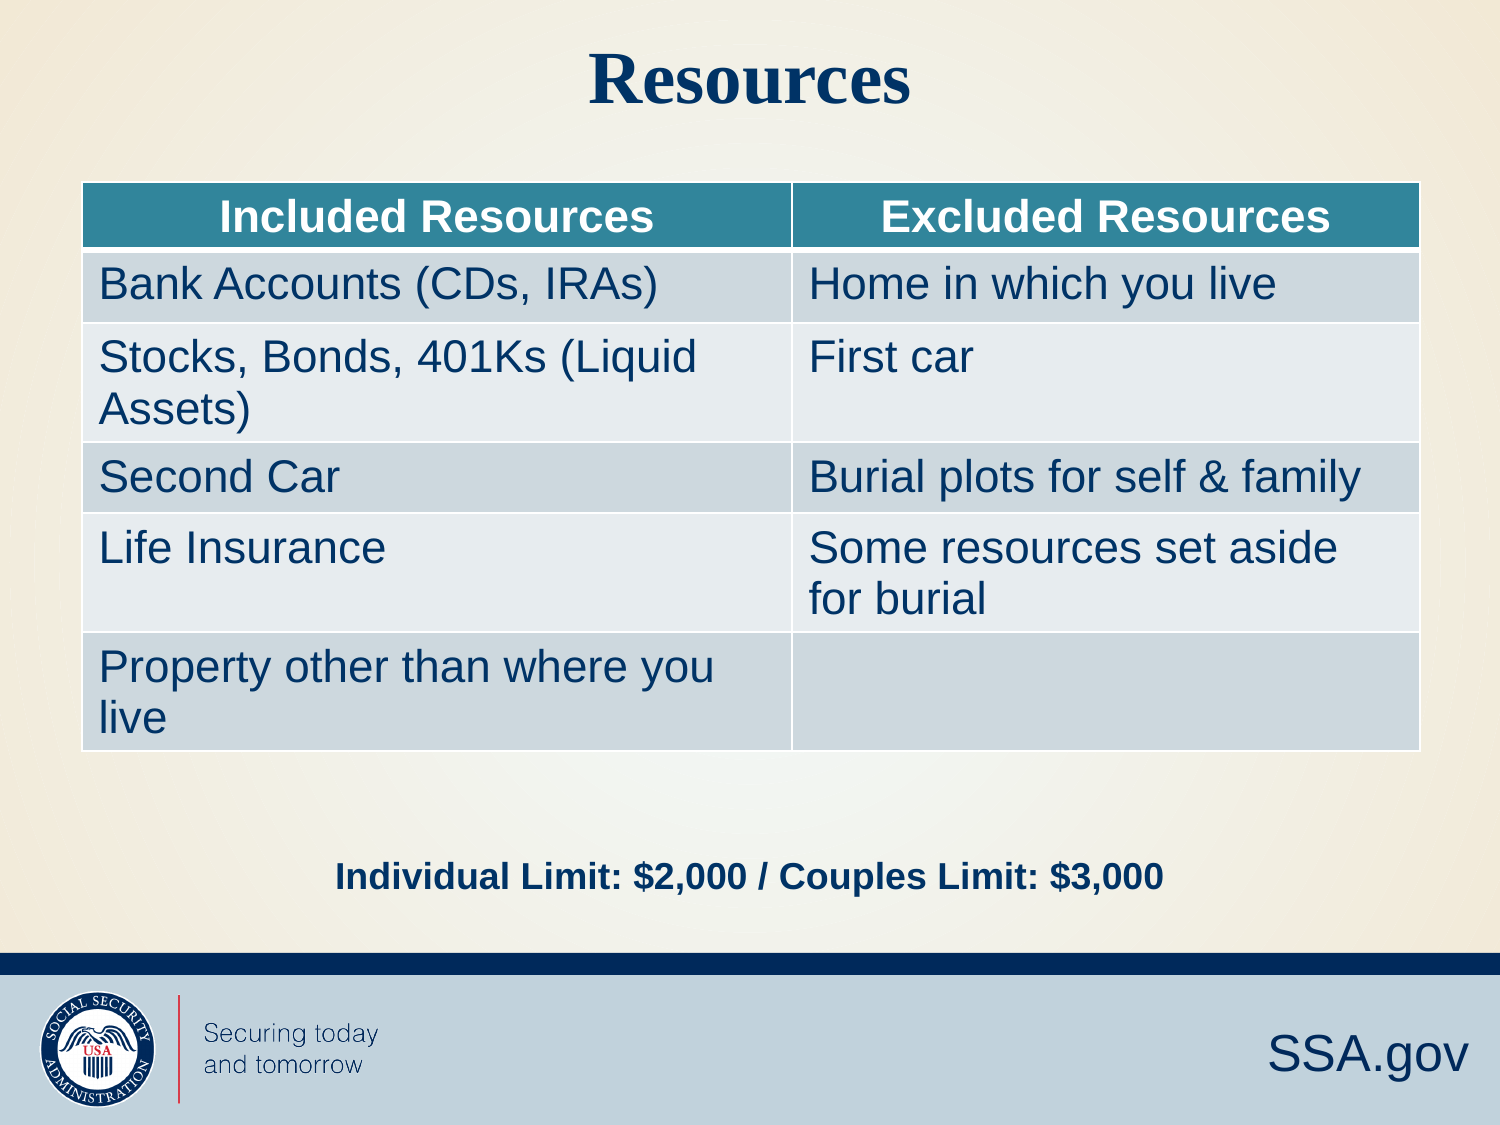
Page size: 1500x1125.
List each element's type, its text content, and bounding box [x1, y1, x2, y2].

table_cell Home in which you live [793, 253, 1419, 322]
table_cell First car [793, 324, 1419, 441]
table_cell Burial plots for self & family [793, 443, 1419, 512]
picture [34, 989, 386, 1111]
table_header Included Resources [83, 183, 791, 247]
table_cell Second Car [83, 443, 791, 512]
table_cell [793, 633, 1419, 750]
table_header Excluded Resources [793, 183, 1419, 247]
title Resources [103, 21, 1397, 118]
table_cell Bank Accounts (CDs, IRAs) [83, 253, 791, 322]
table_cell Some resources set aside for burial [793, 514, 1419, 631]
table_cell Stocks, Bonds, 401Ks (Liquid Assets) [83, 324, 791, 441]
table_cell Life Insurance [83, 514, 791, 631]
list Individual Limit: $2,000 / Couples Limit: $3,000 [103, 844, 1397, 897]
table_cell Property other than where you live [83, 633, 791, 750]
